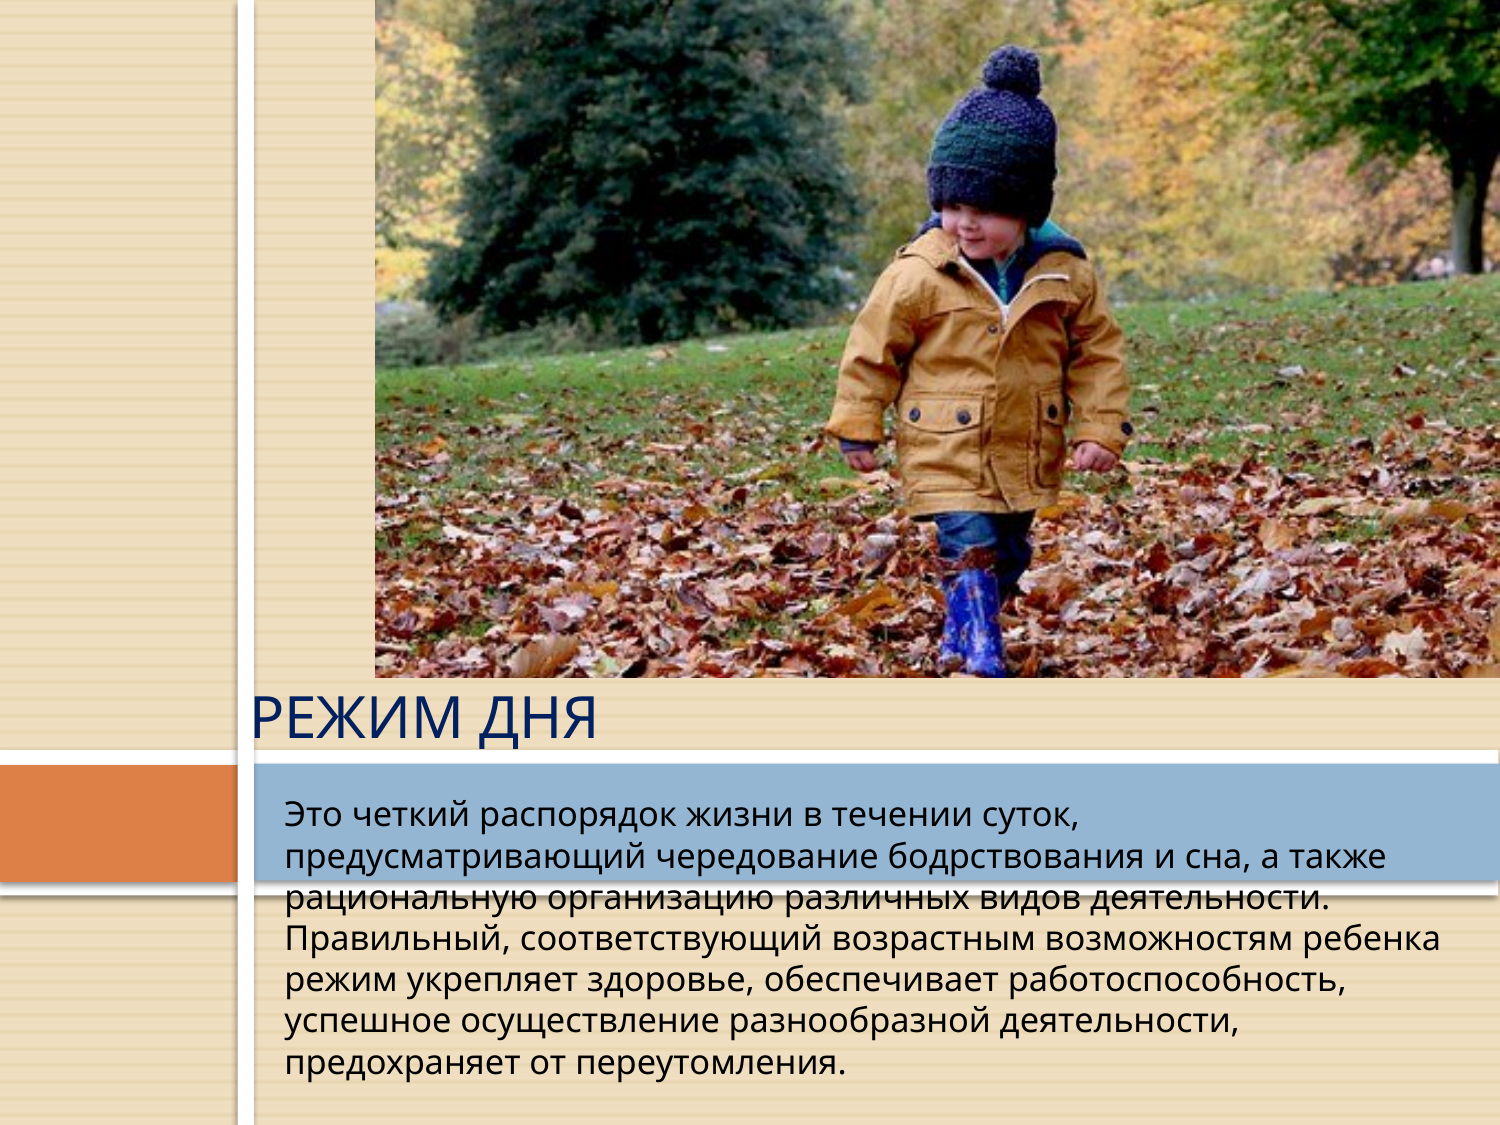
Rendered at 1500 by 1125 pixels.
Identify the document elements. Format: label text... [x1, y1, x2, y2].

list Это четкий распорядок жизни в течении суток, предусматривающий чередование бодрствования и сна, а также рациональную организацию различных видов деятельности. Правильный, соответствующий возрастным возможностям ребенка режим укрепляет здоровье, обеспечивает работоспособность, успешное осуществление разнообразной деятельности, предохраняет от переутомления. [269, 785, 1463, 1090]
title РЕЖИМ ДНЯ [234, 632, 1439, 797]
picture [374, 0, 1500, 679]
